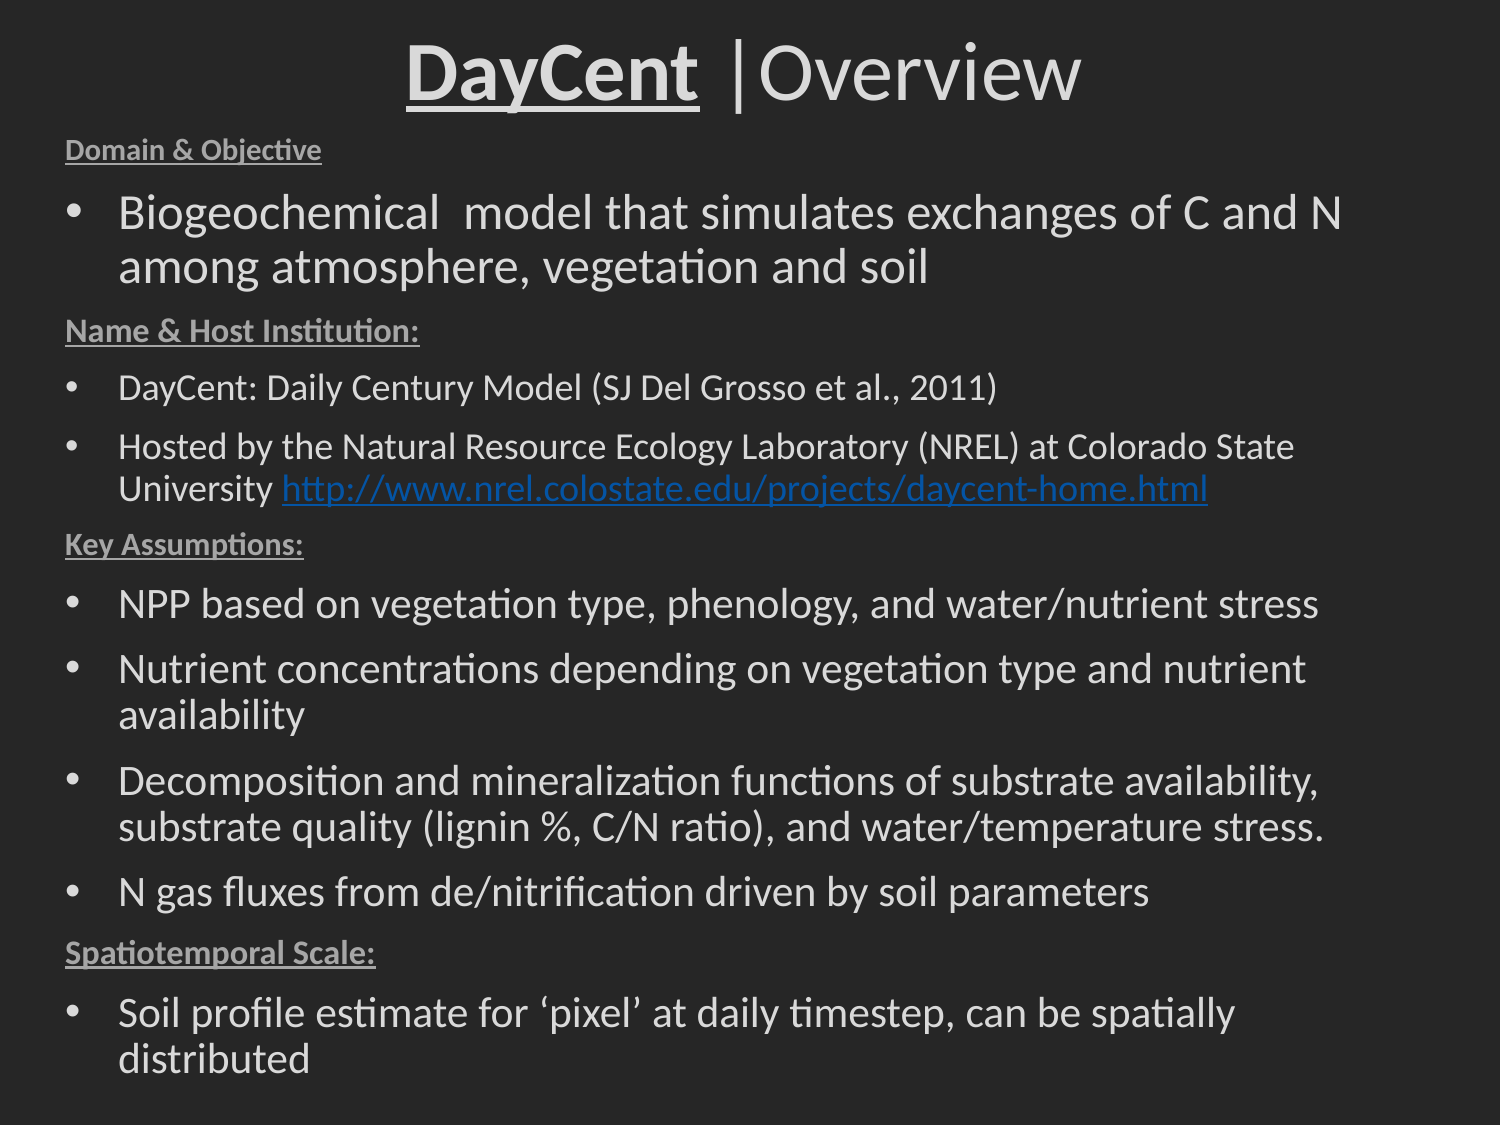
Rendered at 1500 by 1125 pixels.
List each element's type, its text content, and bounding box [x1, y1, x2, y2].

subtitle Domain & Objective Biogeochemical model that simulates exchanges of C and N among atmosphere, vegetation and soil Name & Host Institution: DayCent: Daily Century Model (SJ Del Grosso et al., 2011) Hosted by the Natural Resource Ecology Laboratory (NREL) at Colorado State University http://www.nrel.colostate.edu/projects/daycent-home.html Key Assumptions: NPP based on vegetation type, phenology, and water/nutrient stress Nutrient concentrations depending on vegetation type and nutrient availability Decomposition and mineralization functions of substrate availability, substrate quality (lignin %, C/N ratio), and water/temperature stress. N gas fluxes from de/nitrification driven by soil parameters Spatiotemporal Scale: Soil profile estimate for ‘pixel’ at daily timestep, can be spatially distributed [50, 126, 1440, 1097]
title DayCent |Overview [273, 20, 1217, 126]
